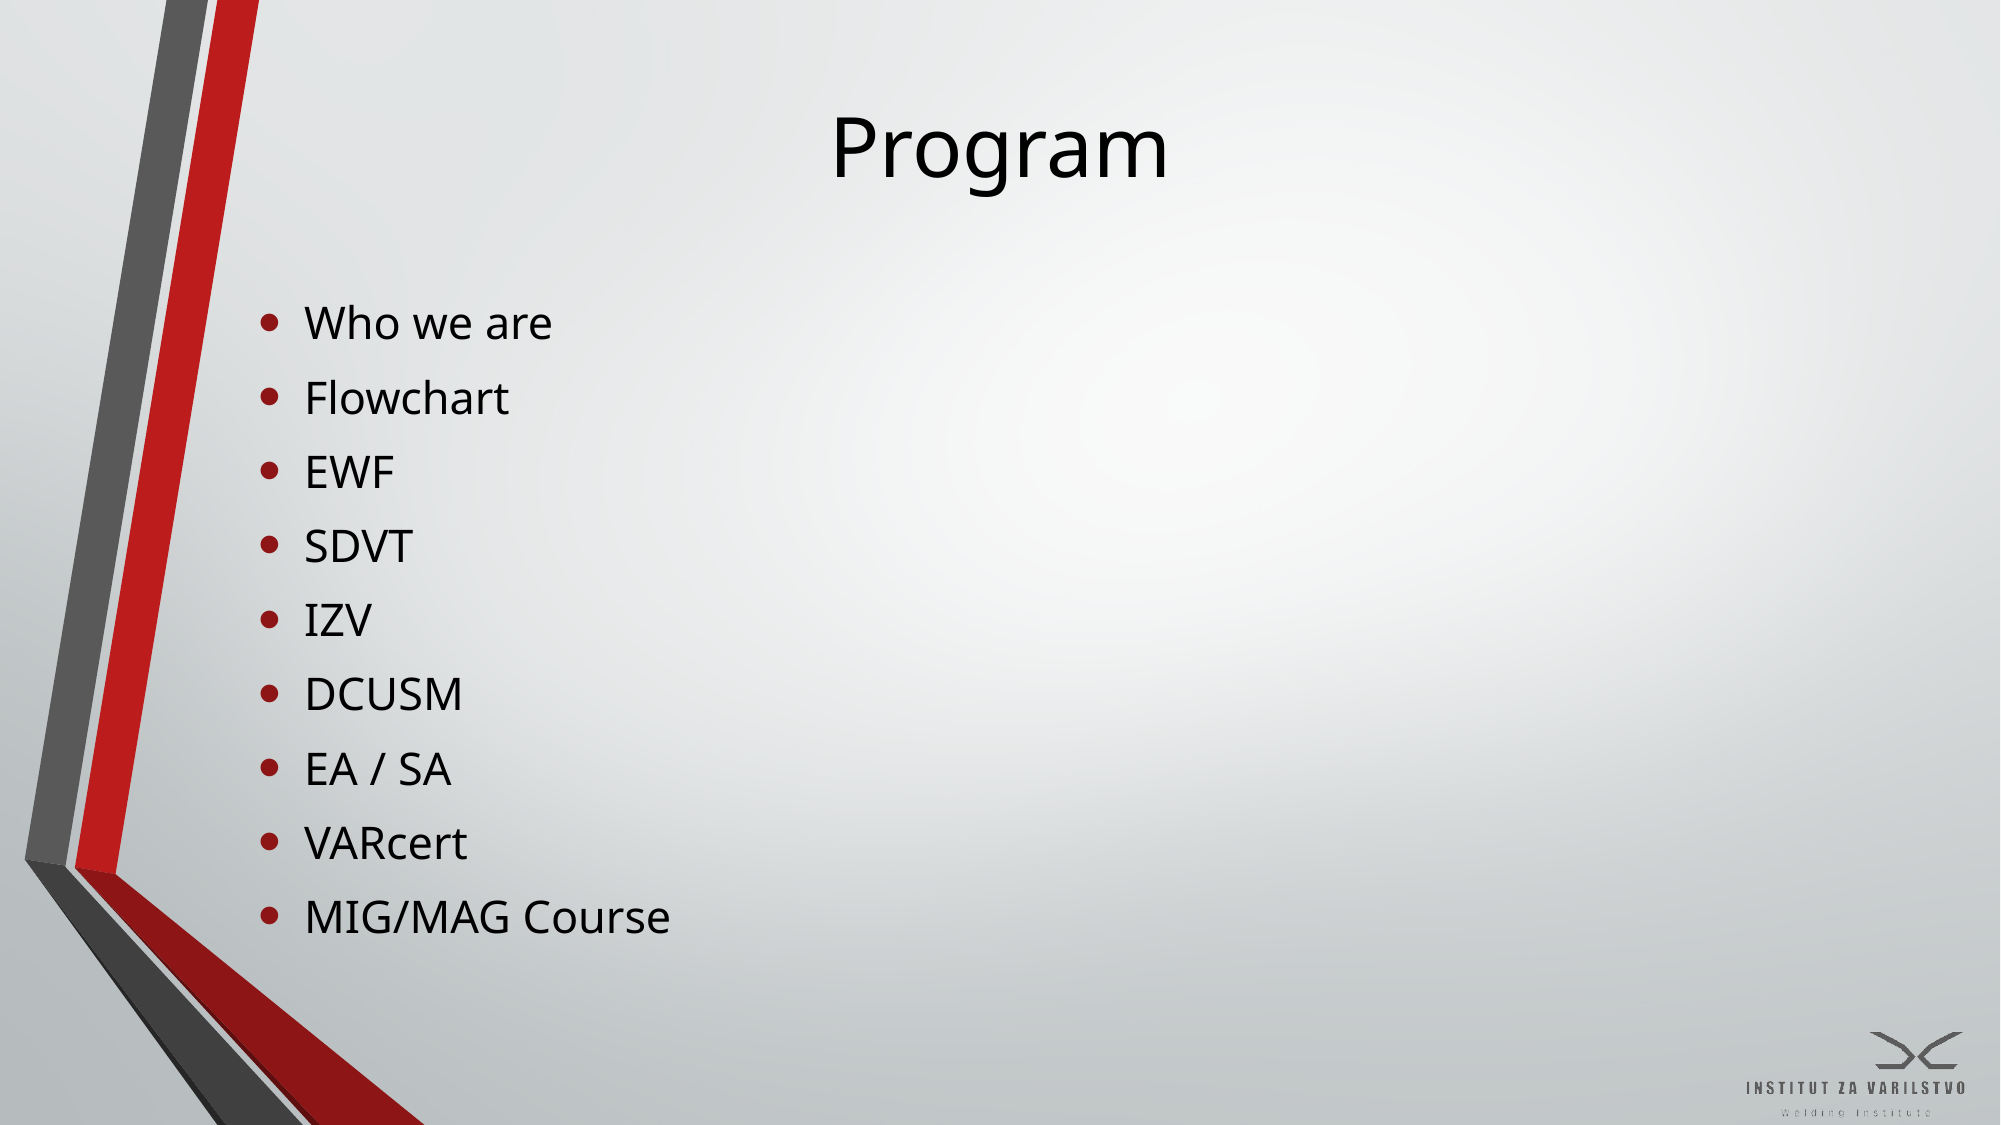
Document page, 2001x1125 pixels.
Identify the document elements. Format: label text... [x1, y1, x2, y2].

title Program [178, 0, 1822, 288]
picture [1721, 1022, 2000, 1125]
list Who we are Flowchart EWF SDVT IZV DCUSM EA / SA VARcert MIG/MAG Course [243, 287, 1887, 950]
